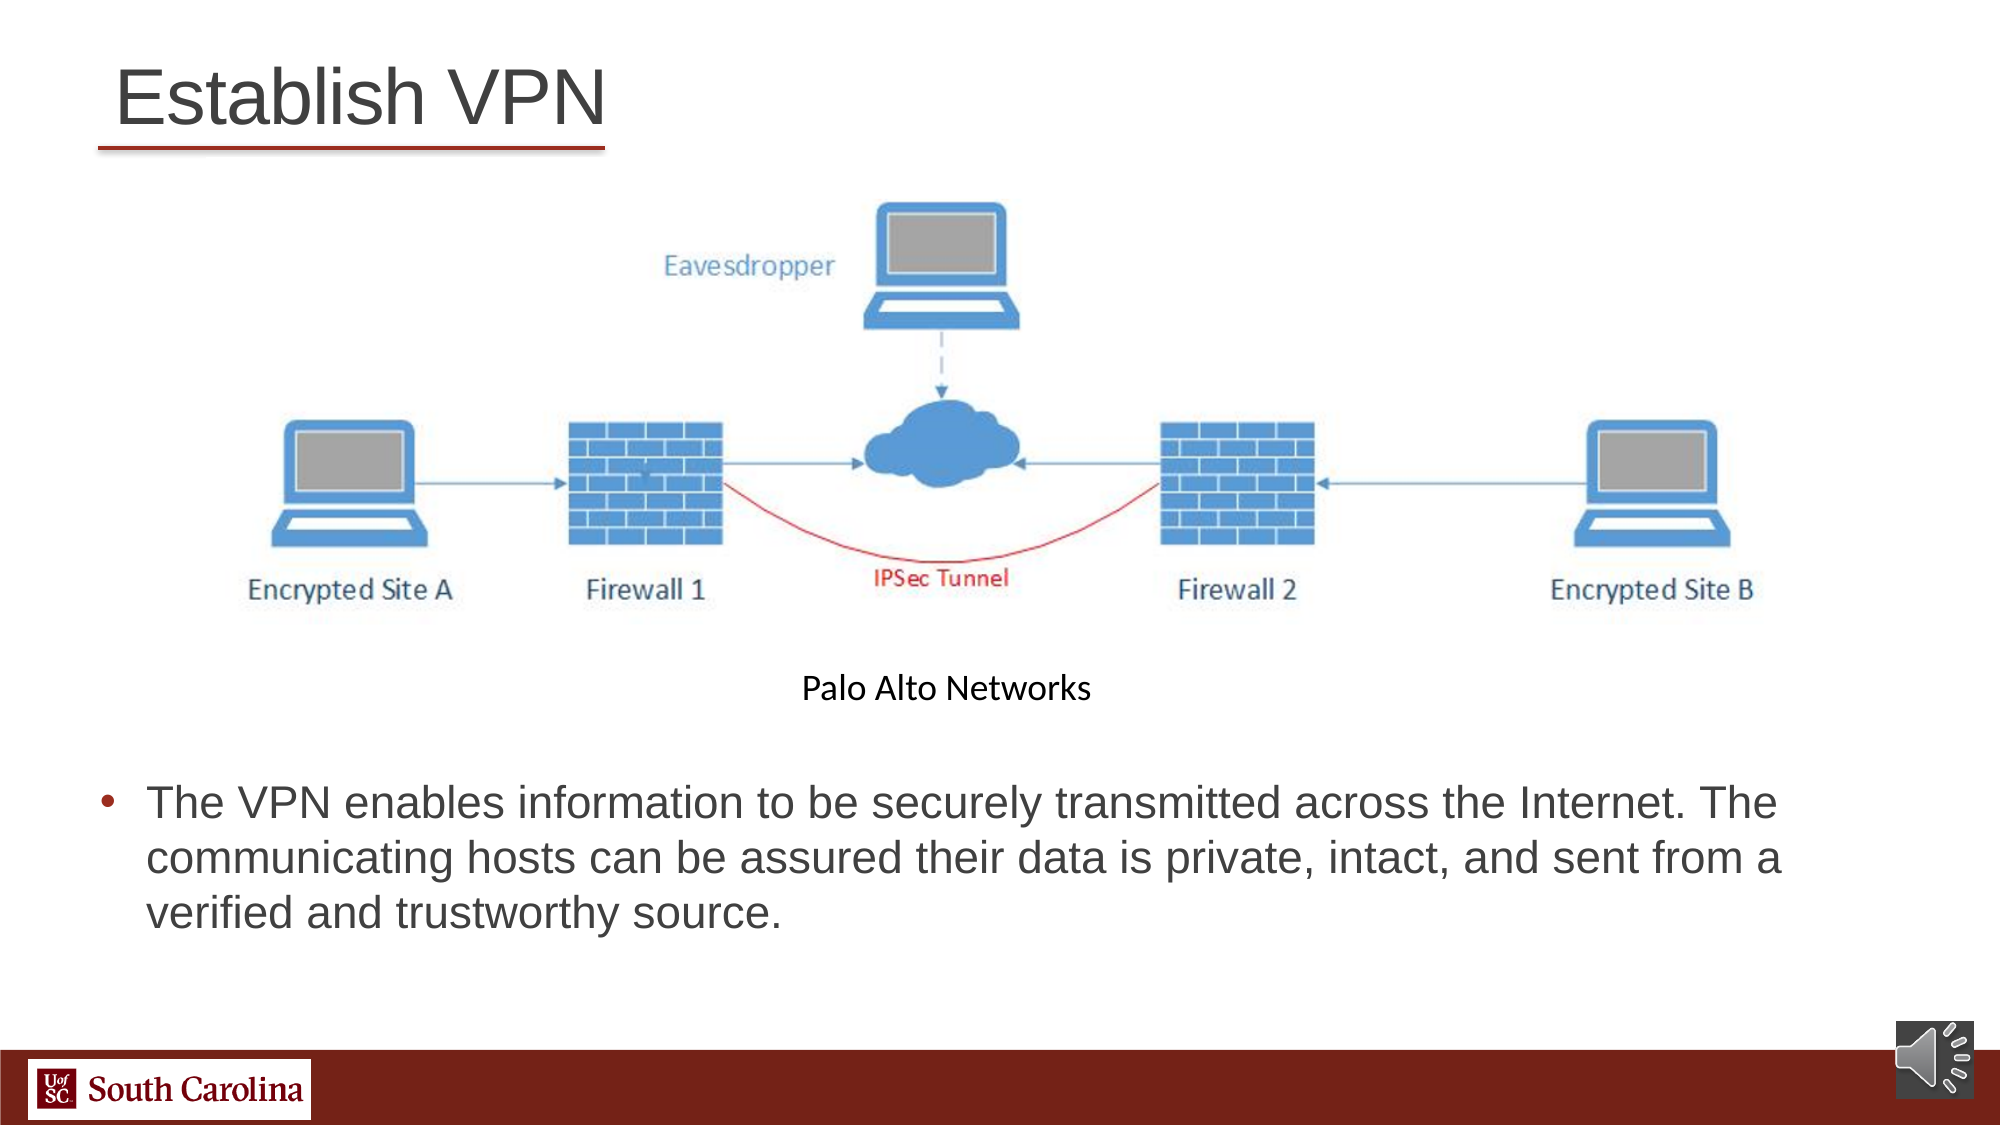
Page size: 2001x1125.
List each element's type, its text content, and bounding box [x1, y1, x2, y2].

slide_number 7 [1756, 1059, 1972, 1120]
picture [28, 1059, 312, 1120]
picture [1894, 1019, 1976, 1101]
list The VPN enables information to be securely transmitted across the Internet. The communicating hosts can be assured their data is private, intact, and sent from a verified and trustworthy source. [99, 765, 1902, 977]
text_box Palo Alto Networks [787, 667, 1110, 716]
title Establish VPN [99, 22, 1902, 149]
picture [206, 157, 1794, 657]
